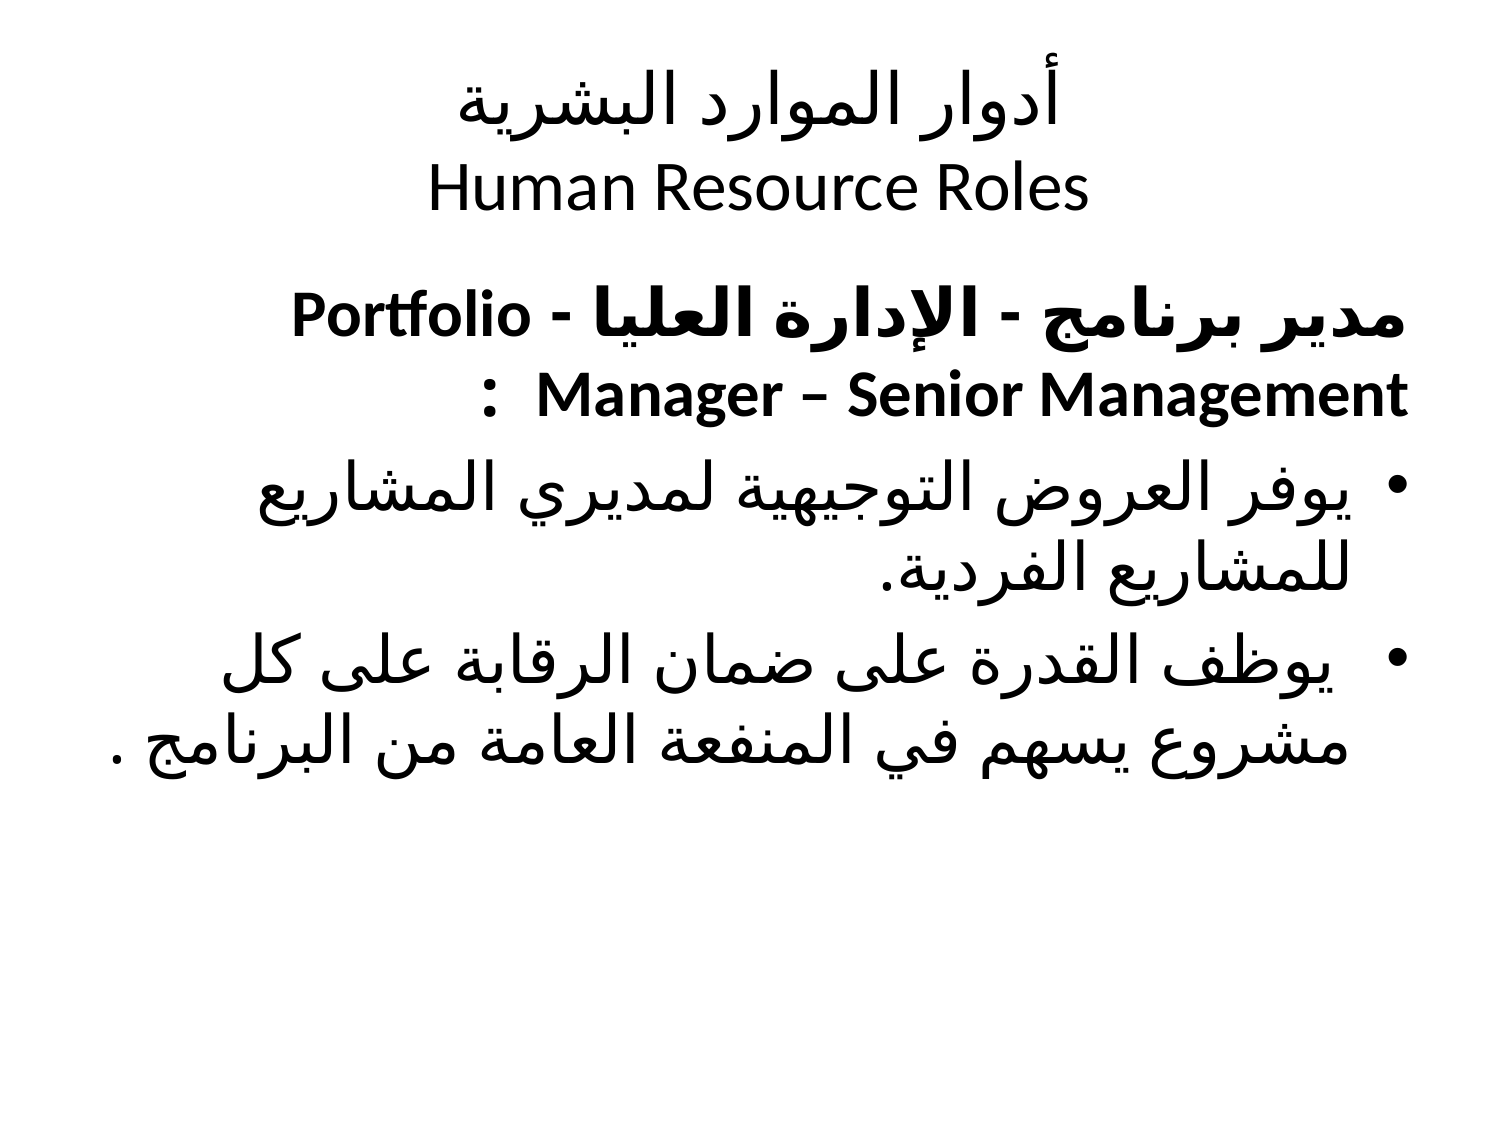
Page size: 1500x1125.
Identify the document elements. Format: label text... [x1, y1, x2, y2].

list مدير برنامج - الإدارة العليا - Portfolio Manager – Senior Management : يوفر العروض التوجيهية لمديري المشاريع للمشاريع الفردية. يوظف القدرة على ضمان الرقابة على كل مشروع يسهم في المنفعة العامة من البرنامج . [75, 262, 1425, 1005]
title أدوار الموارد البشرية Human Resource Roles [75, 45, 1425, 233]
